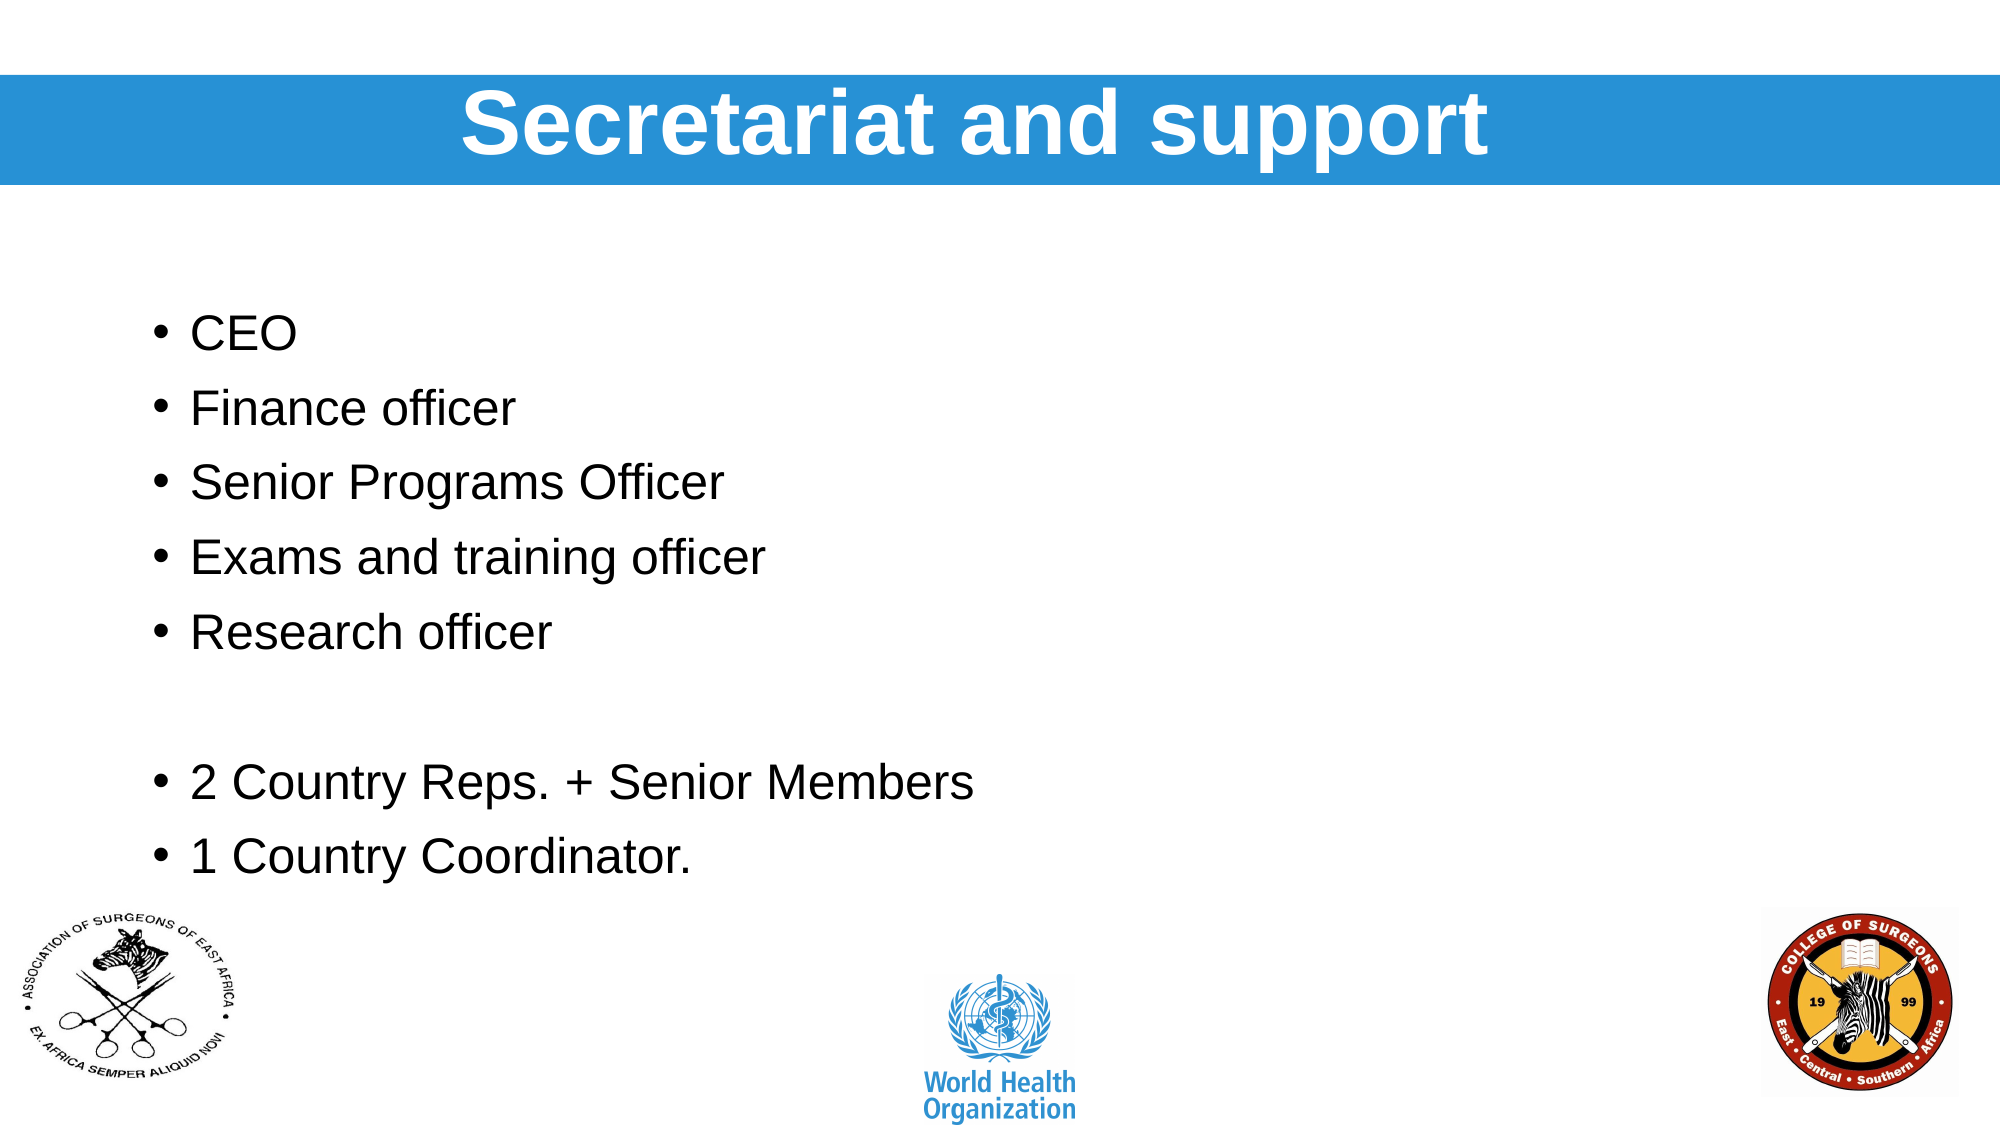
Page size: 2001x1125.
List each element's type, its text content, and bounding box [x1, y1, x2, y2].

picture [0, 873, 247, 1125]
list CEO Finance officer Senior Programs Officer Exams and training officer Research officer 2 Country Reps. + Senior Members 1 Country Coordinator. [137, 299, 1863, 1014]
picture [924, 1014, 1075, 1125]
title Secretariat and support [88, 28, 1863, 221]
picture [1761, 907, 1959, 1097]
